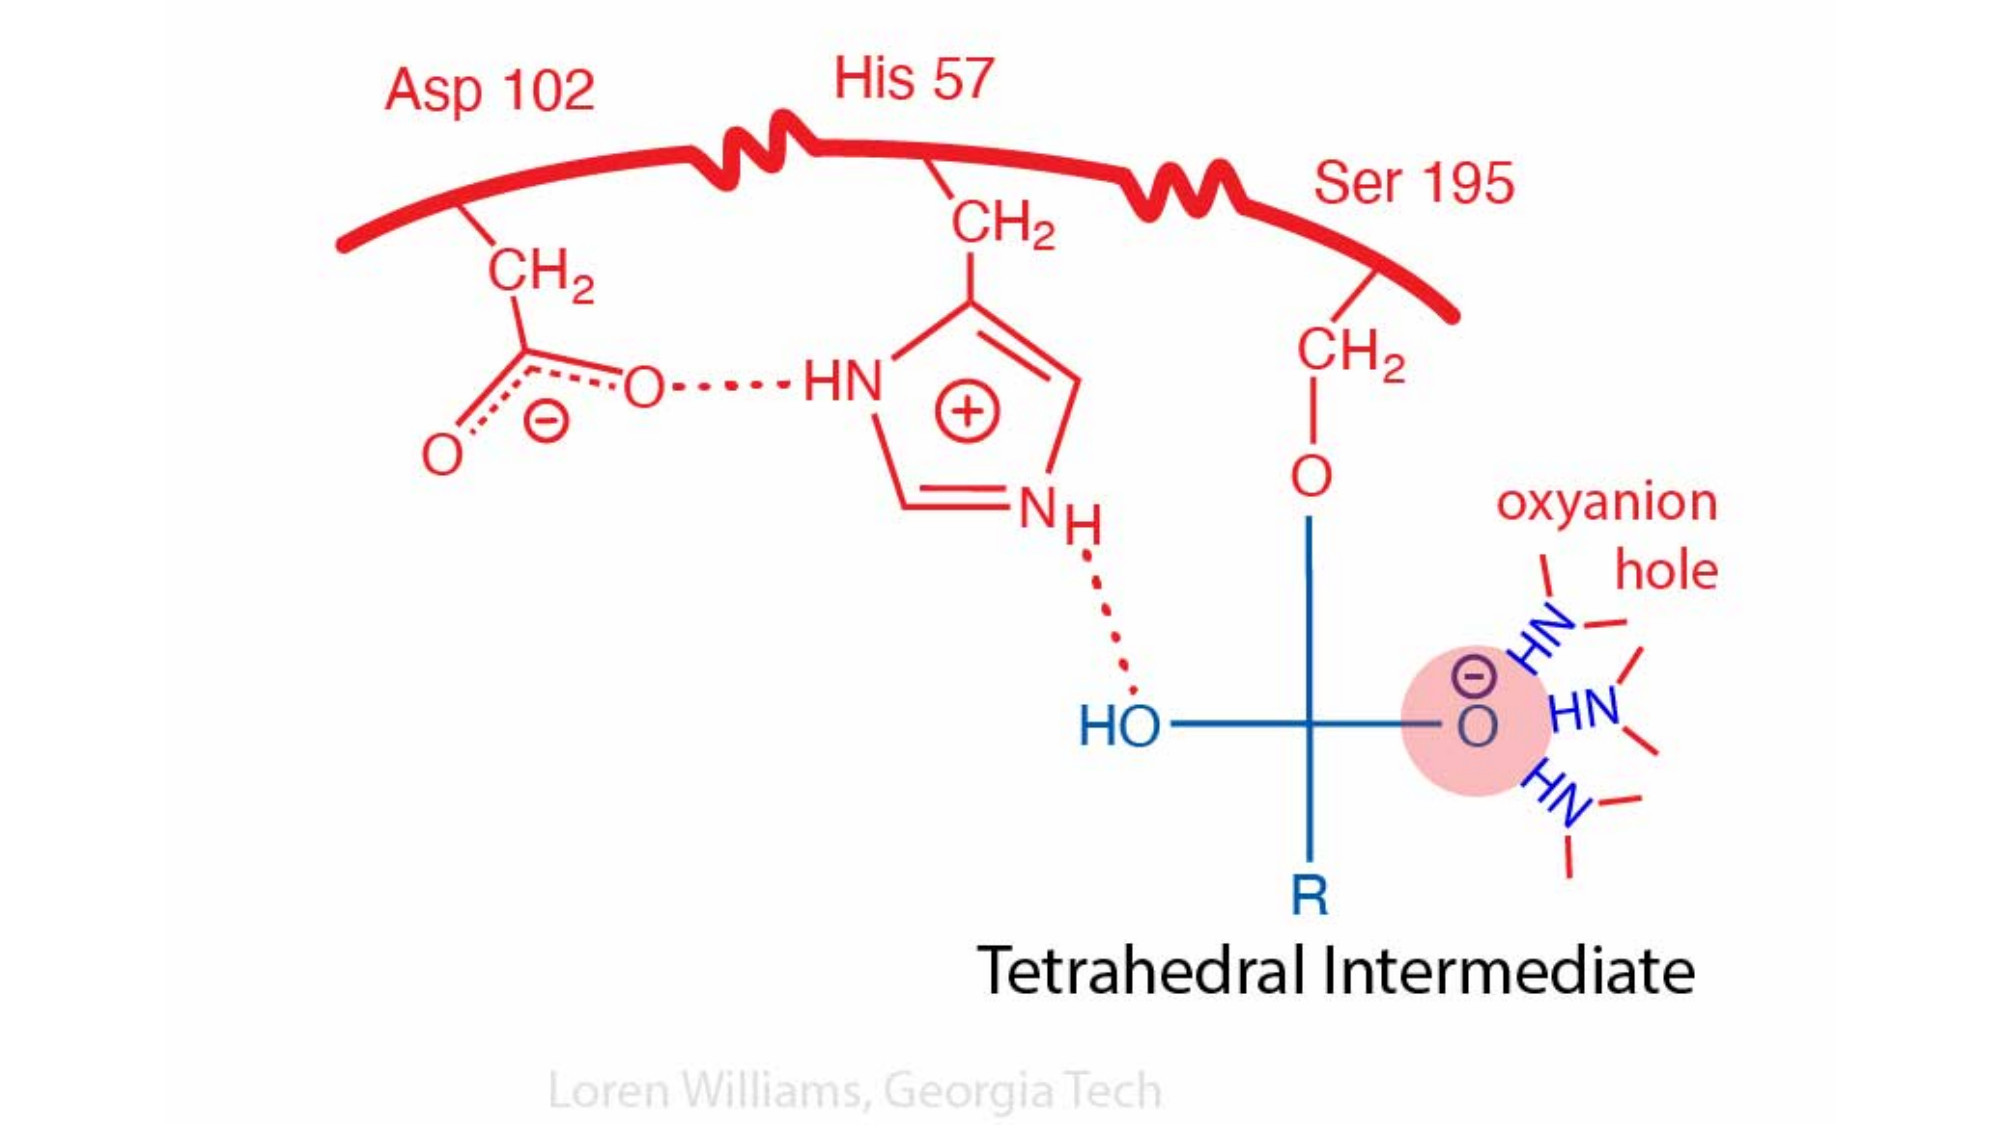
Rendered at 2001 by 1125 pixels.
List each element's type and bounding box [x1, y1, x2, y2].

picture [165, 0, 1836, 1125]
